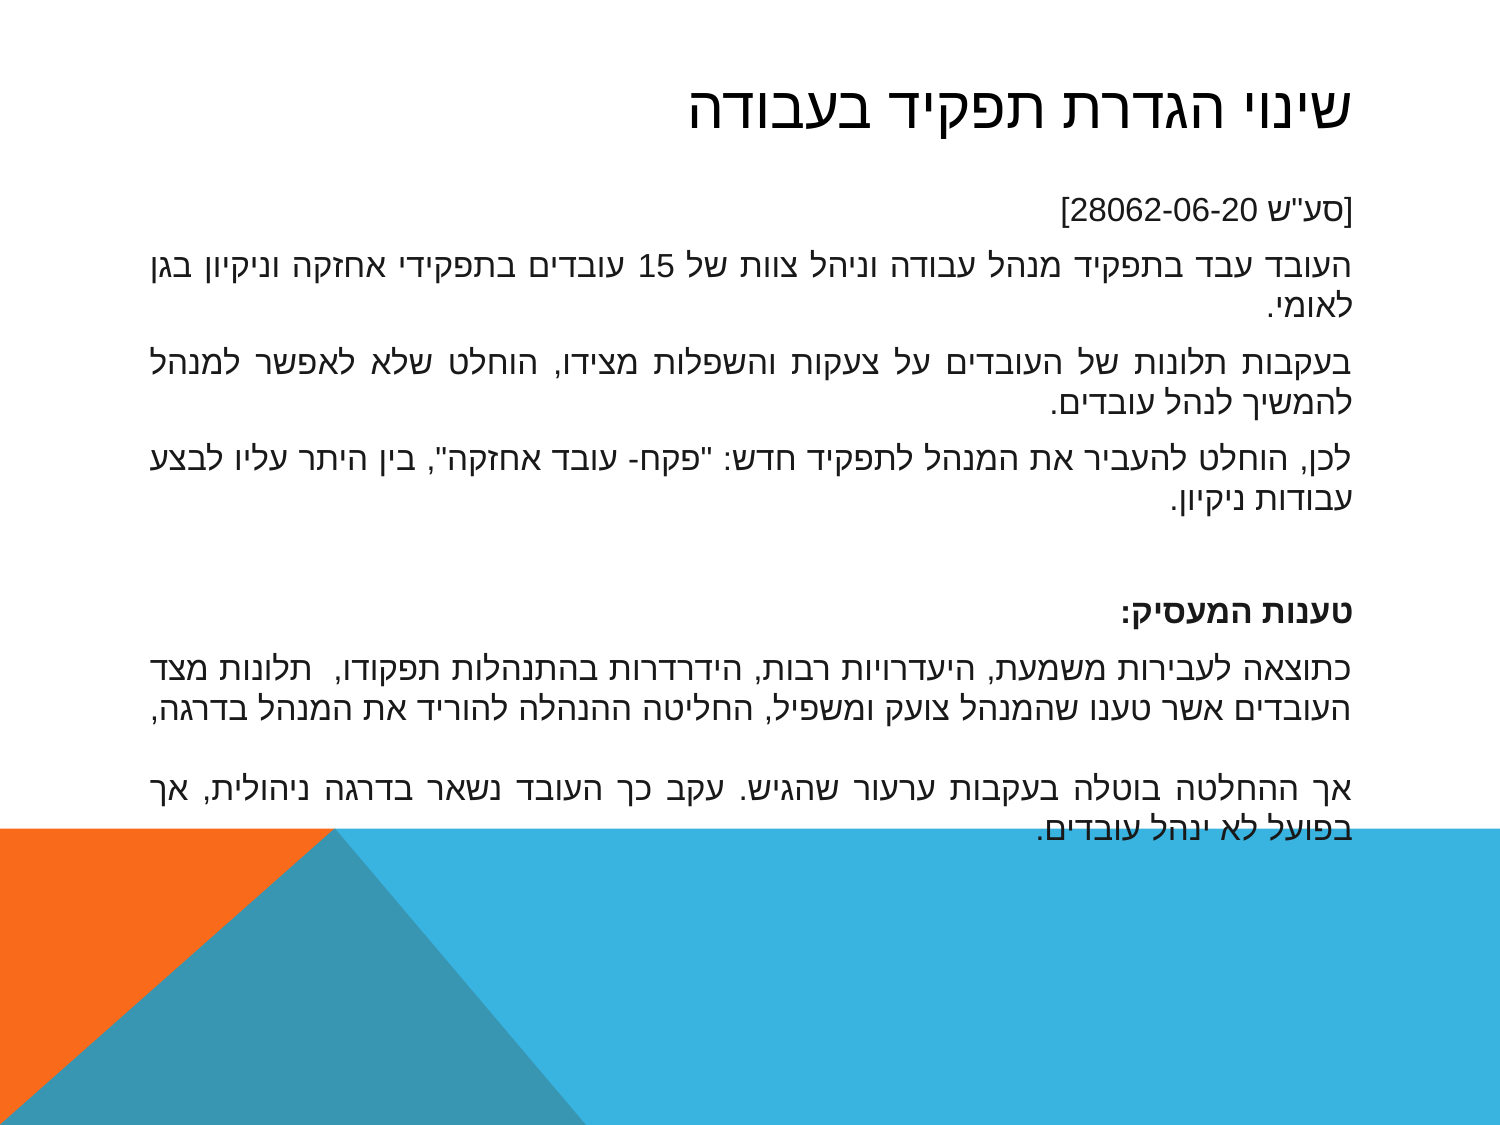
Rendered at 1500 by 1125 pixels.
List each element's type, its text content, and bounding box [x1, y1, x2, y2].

list [סע"ש 28062-06-20] העובד עבד בתפקיד מנהל עבודה וניהל צוות של 15 עובדים בתפקידי אחזקה וניקיון בגן לאומי. בעקבות תלונות של העובדים על צעקות והשפלות מצידו, הוחלט שלא לאפשר למנהל להמשיך לנהל עובדים. לכן, הוחלט להעביר את המנהל לתפקיד חדש: "פקח- עובד אחזקה", בין היתר עליו לבצע עבודות ניקיון. טענות המעסיק: כתוצאה לעבירות משמעת, היעדרויות רבות, הידרדרות בהתנהלות תפקודו, תלונות מצד העובדים אשר טענו שהמנהל צועק ומשפיל, החליטה ההנהלה להוריד את המנהל בדרגה, אך ההחלטה בוטלה בעקבות ערעור שהגיש. עקב כך העובד נשאר בדרגה ניהולית, אך בפועל לא ינהל עובדים. [134, 180, 1369, 768]
title שינוי הגדרת תפקיד בעבודה [134, 59, 1369, 150]
